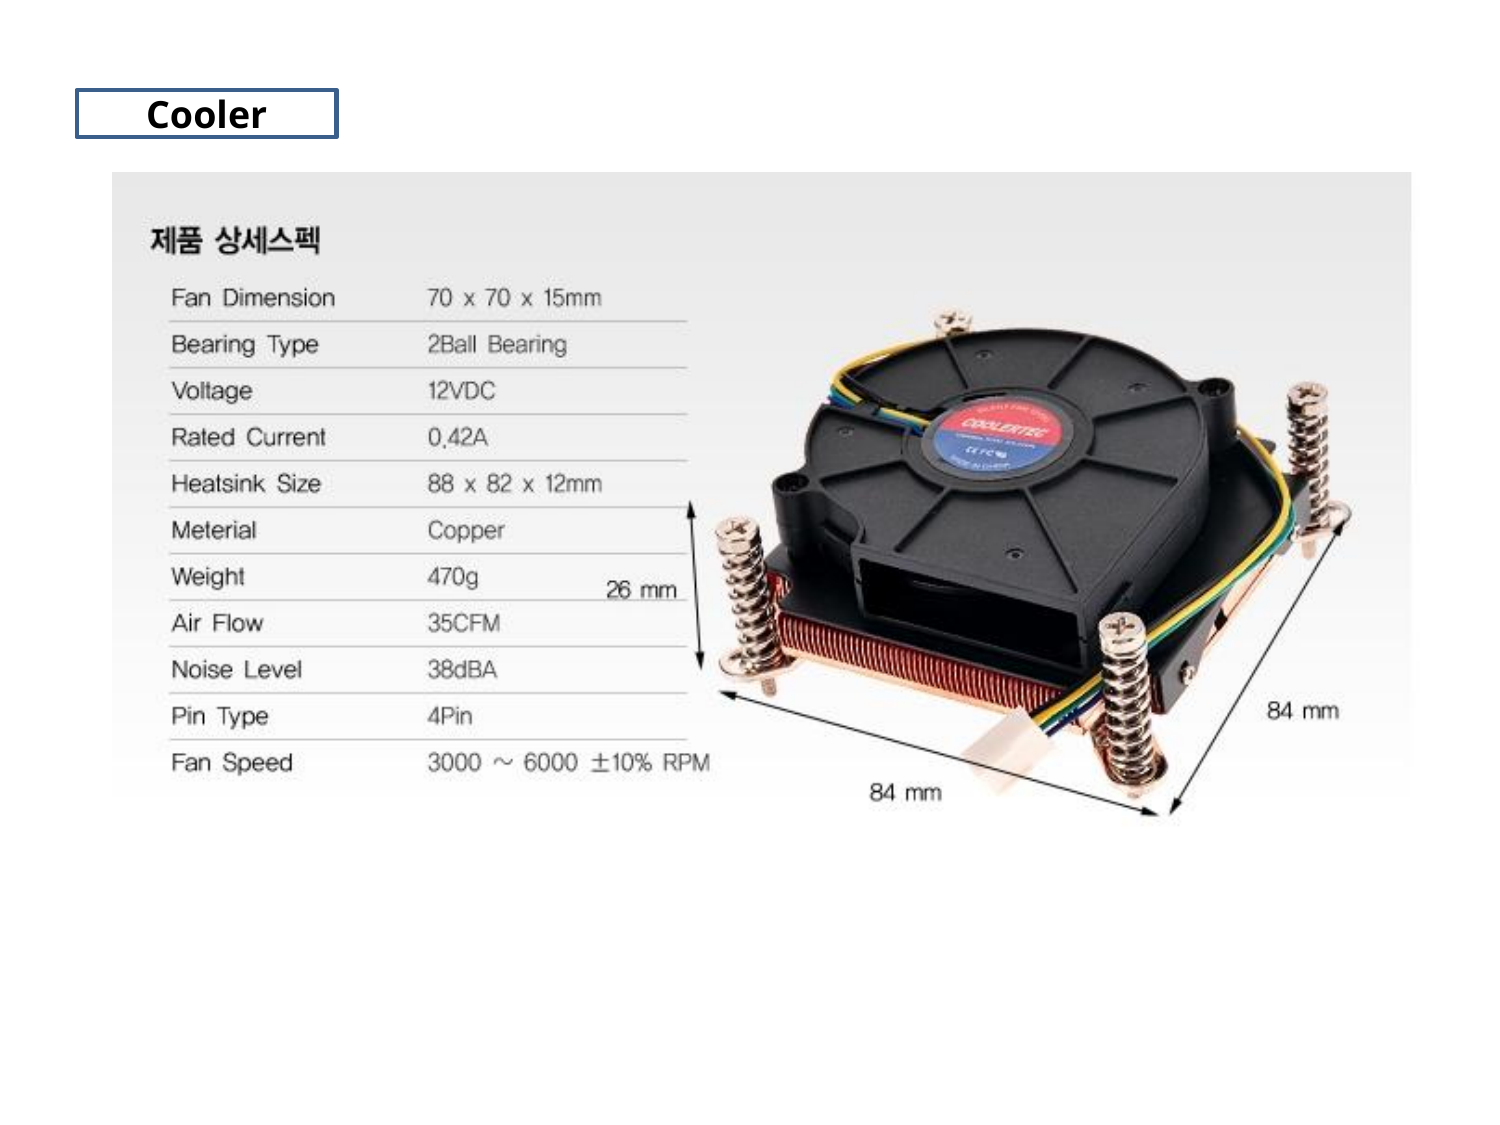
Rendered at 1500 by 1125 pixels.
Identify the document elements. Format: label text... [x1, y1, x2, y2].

picture [111, 172, 1421, 858]
text_box Cooler [75, 88, 339, 139]
